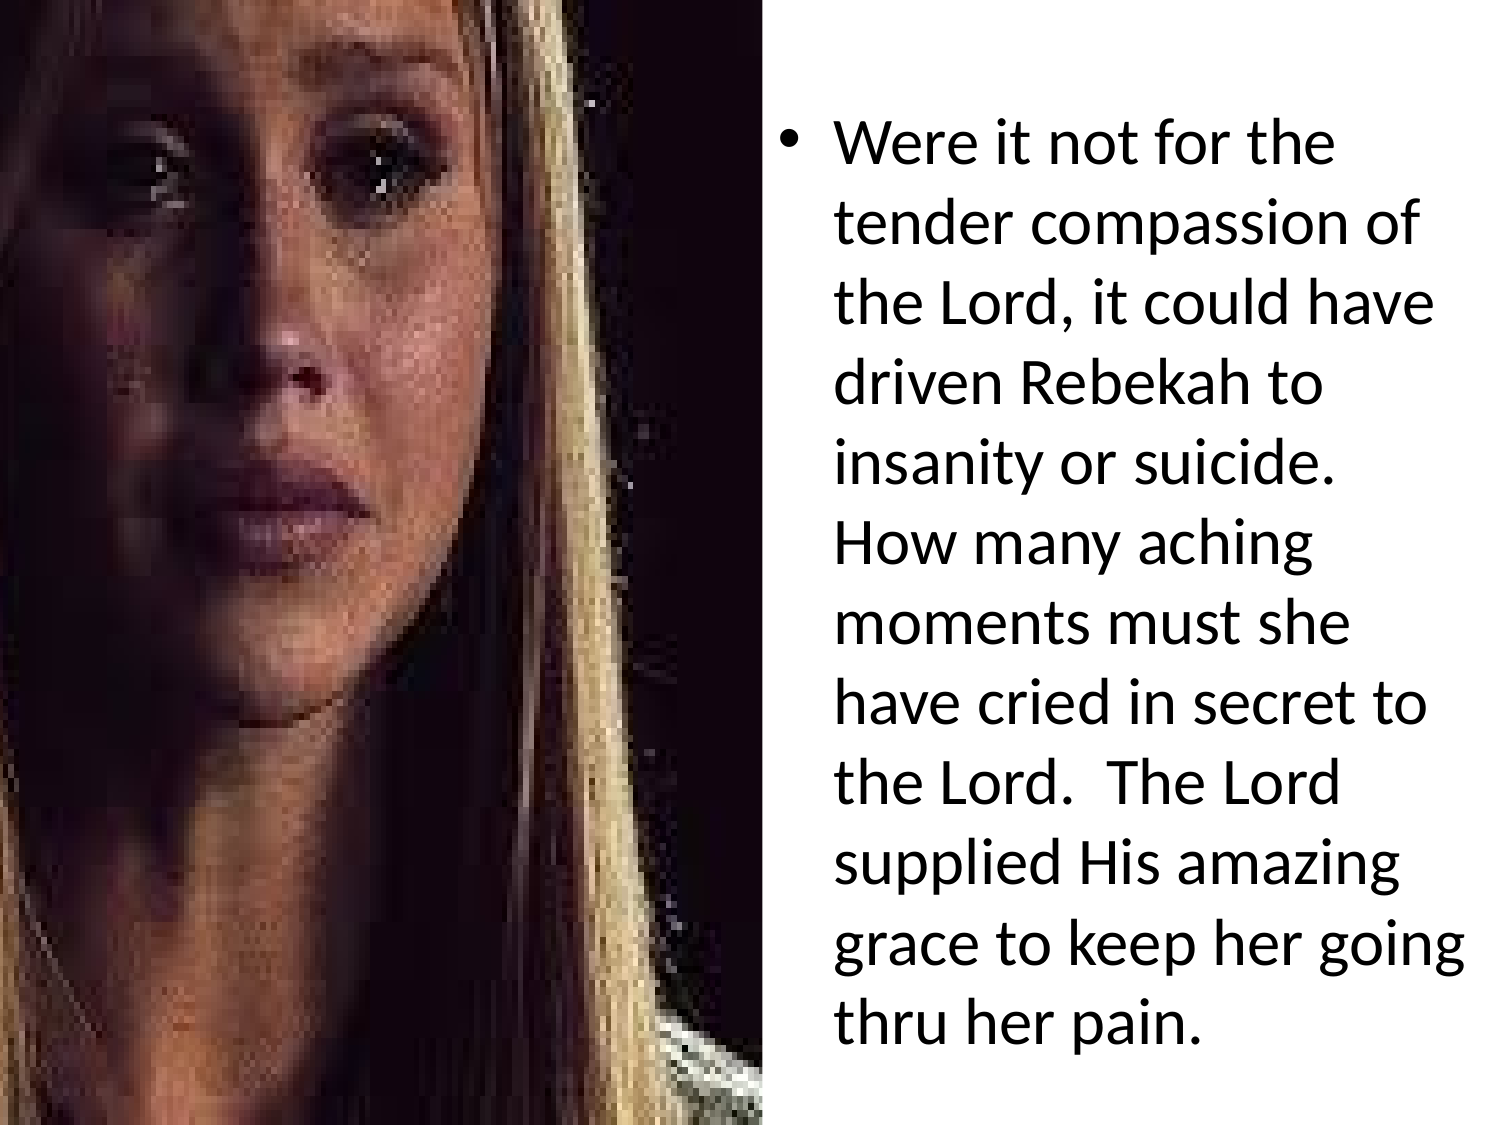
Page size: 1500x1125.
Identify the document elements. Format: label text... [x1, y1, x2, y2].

list Were it not for the tender compassion of the Lord, it could have driven Rebekah to insanity or suicide. How many aching moments must she have cried in secret to the Lord. The Lord supplied His amazing grace to keep her going thru her pain. [766, 89, 1500, 1125]
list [0, 0, 763, 1125]
